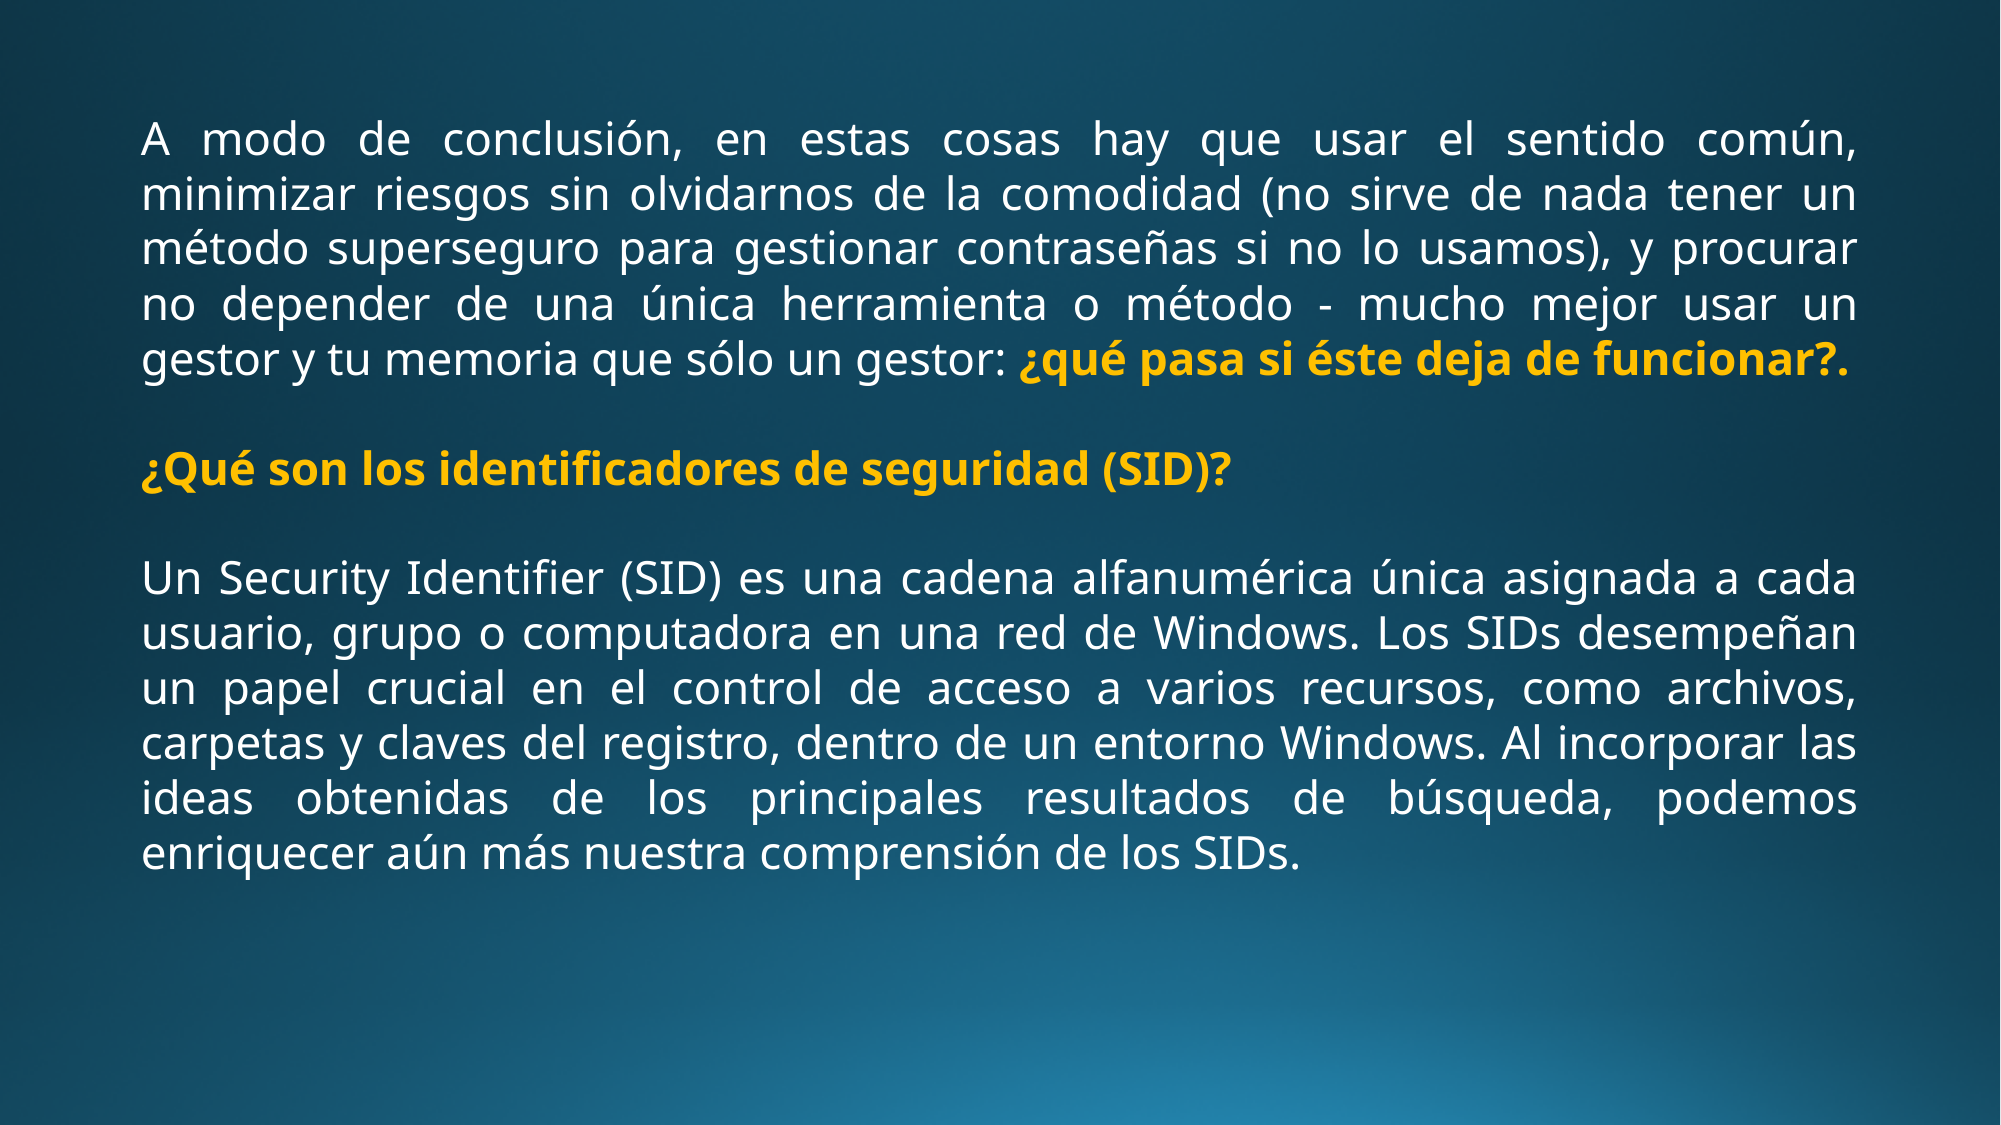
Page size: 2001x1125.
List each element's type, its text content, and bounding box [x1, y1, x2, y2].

picture [0, 0, 2001, 1125]
text_box A modo de conclusión, en estas cosas hay que usar el sentido común, minimizar riesgos sin olvidarnos de la comodidad (no sirve de nada tener un método superseguro para gestionar contraseñas si no lo usamos), y procurar no depender de una única herramienta o método - mucho mejor usar un gestor y tu memoria que sólo un gestor: ¿qué pasa si éste deja de funcionar?. ¿Qué son los identificadores de seguridad (SID)? Un Security Identifier (SID) es una cadena alfanumérica única asignada a cada usuario, grupo o computadora en una red de Windows. Los SIDs desempeñan un papel crucial en el control de acceso a varios recursos, como archivos, carpetas y claves del registro, dentro de un entorno Windows. Al incorporar las ideas obtenidas de los principales resultados de búsqueda, podemos enriquecer aún más nuestra comprensión de los SIDs. [126, 101, 1874, 887]
